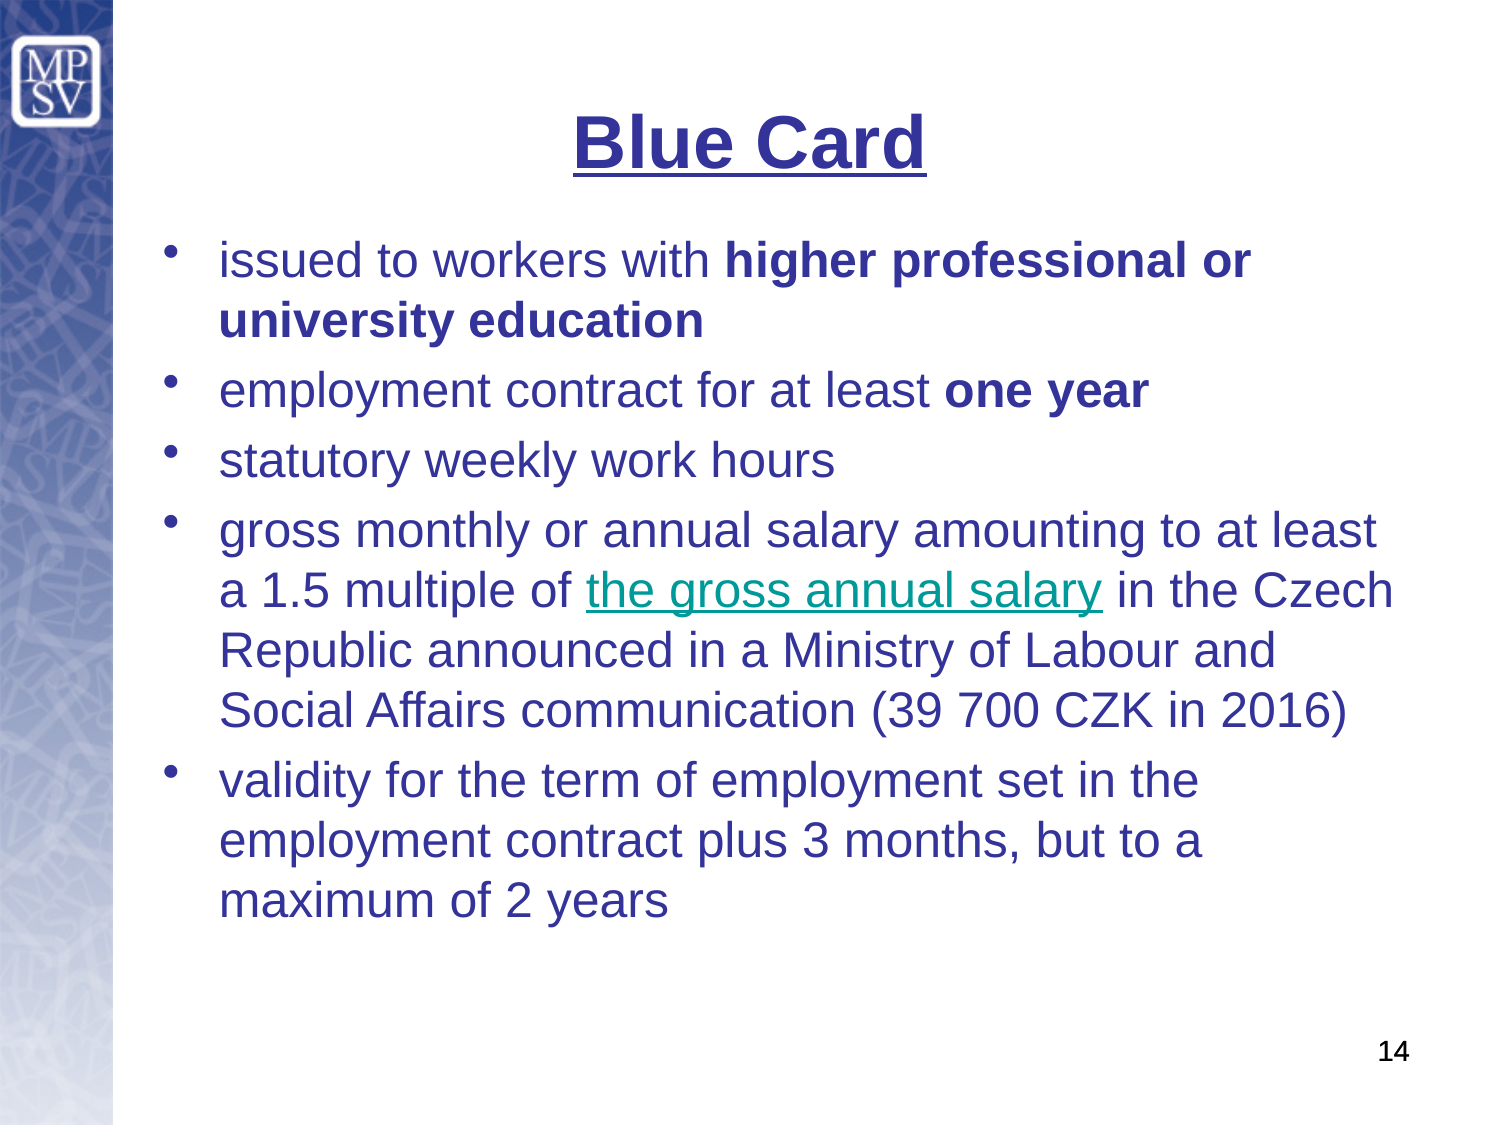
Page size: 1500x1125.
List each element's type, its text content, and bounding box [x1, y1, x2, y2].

title Blue Card [116, 45, 1425, 233]
picture [0, 0, 113, 1125]
list issued to workers with higher professional or university education employment contract for at least one year statutory weekly work hours gross monthly or annual salary amounting to at least a 1.5 multiple of the gross annual salary in the Czech Republic announced in a Ministry of Labour and Social Affairs communication (39 700 CZK in 2016) validity for the term of employment set in the employment contract plus 3 months, but to a maximum of 2 years [147, 219, 1427, 1047]
text_box 14 [1074, 1047, 1425, 1103]
